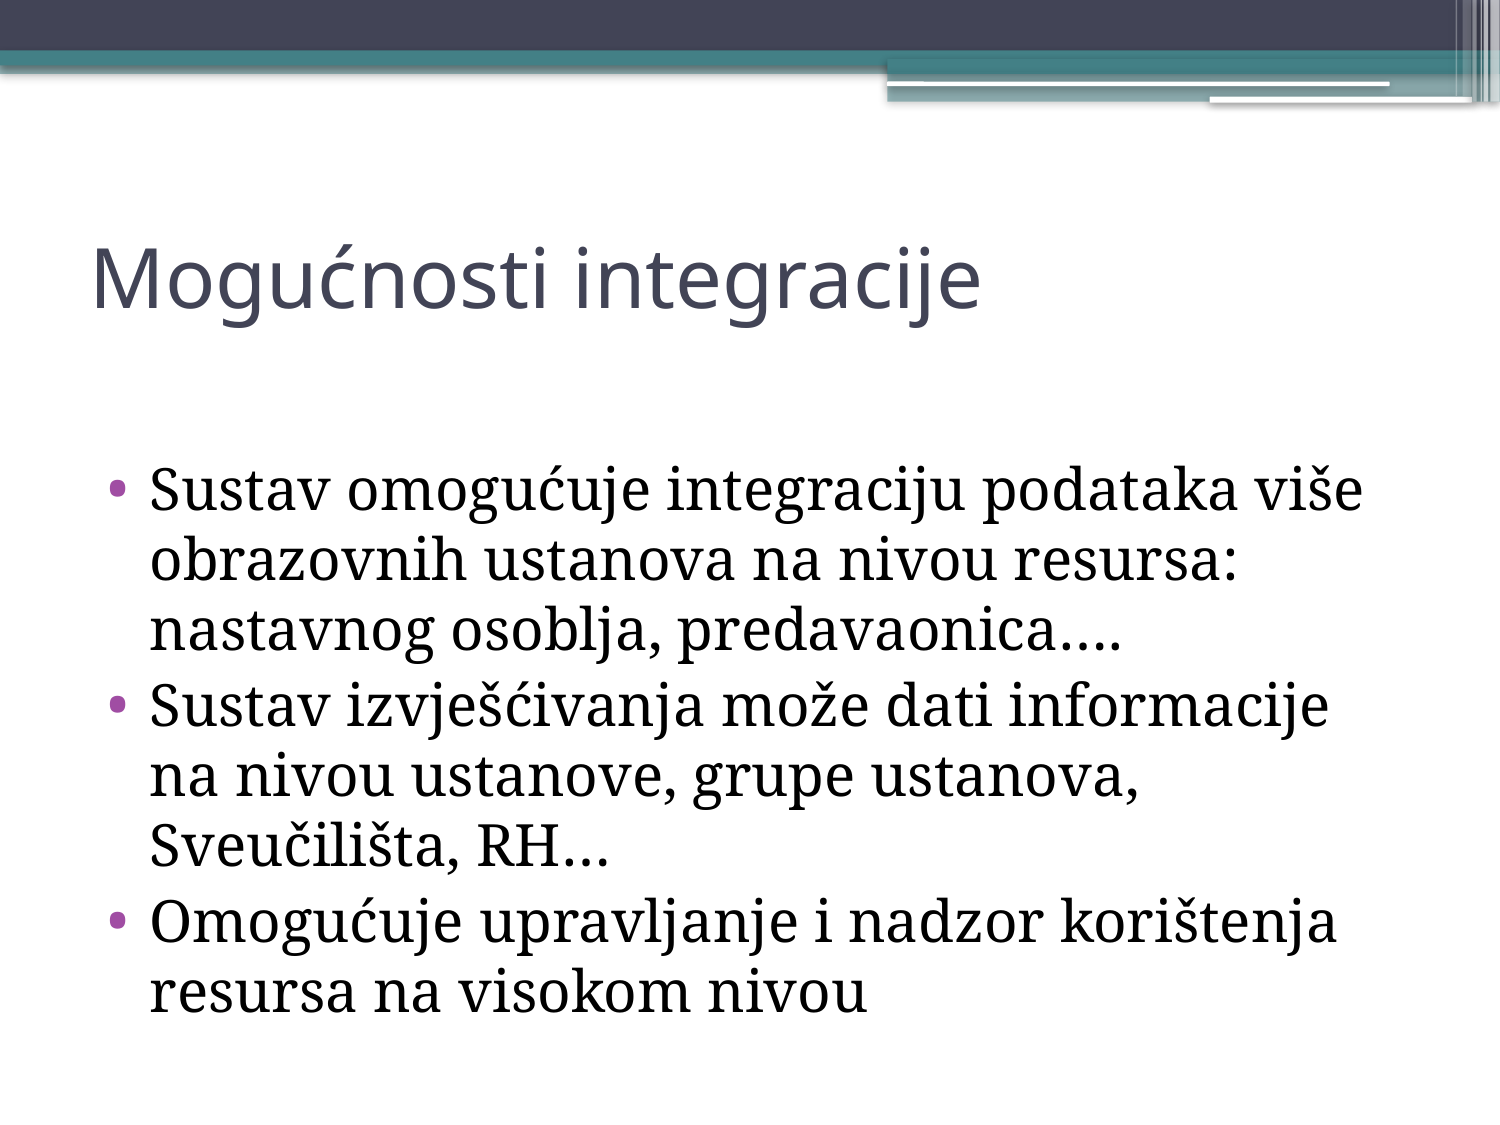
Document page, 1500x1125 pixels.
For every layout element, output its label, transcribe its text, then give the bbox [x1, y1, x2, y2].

list Sustav omogućuje integraciju podataka više obrazovnih ustanova na nivou resursa: nastavnog osoblja, predavaonica…. Sustav izvješćivanja može dati informacije na nivou ustanove, grupe ustanova, Sveučilišta, RH… Omogućuje upravljanje i nadzor korištenja resursa na visokom nivou [75, 368, 1425, 1079]
title Mogućnosti integracije [75, 187, 1425, 363]
